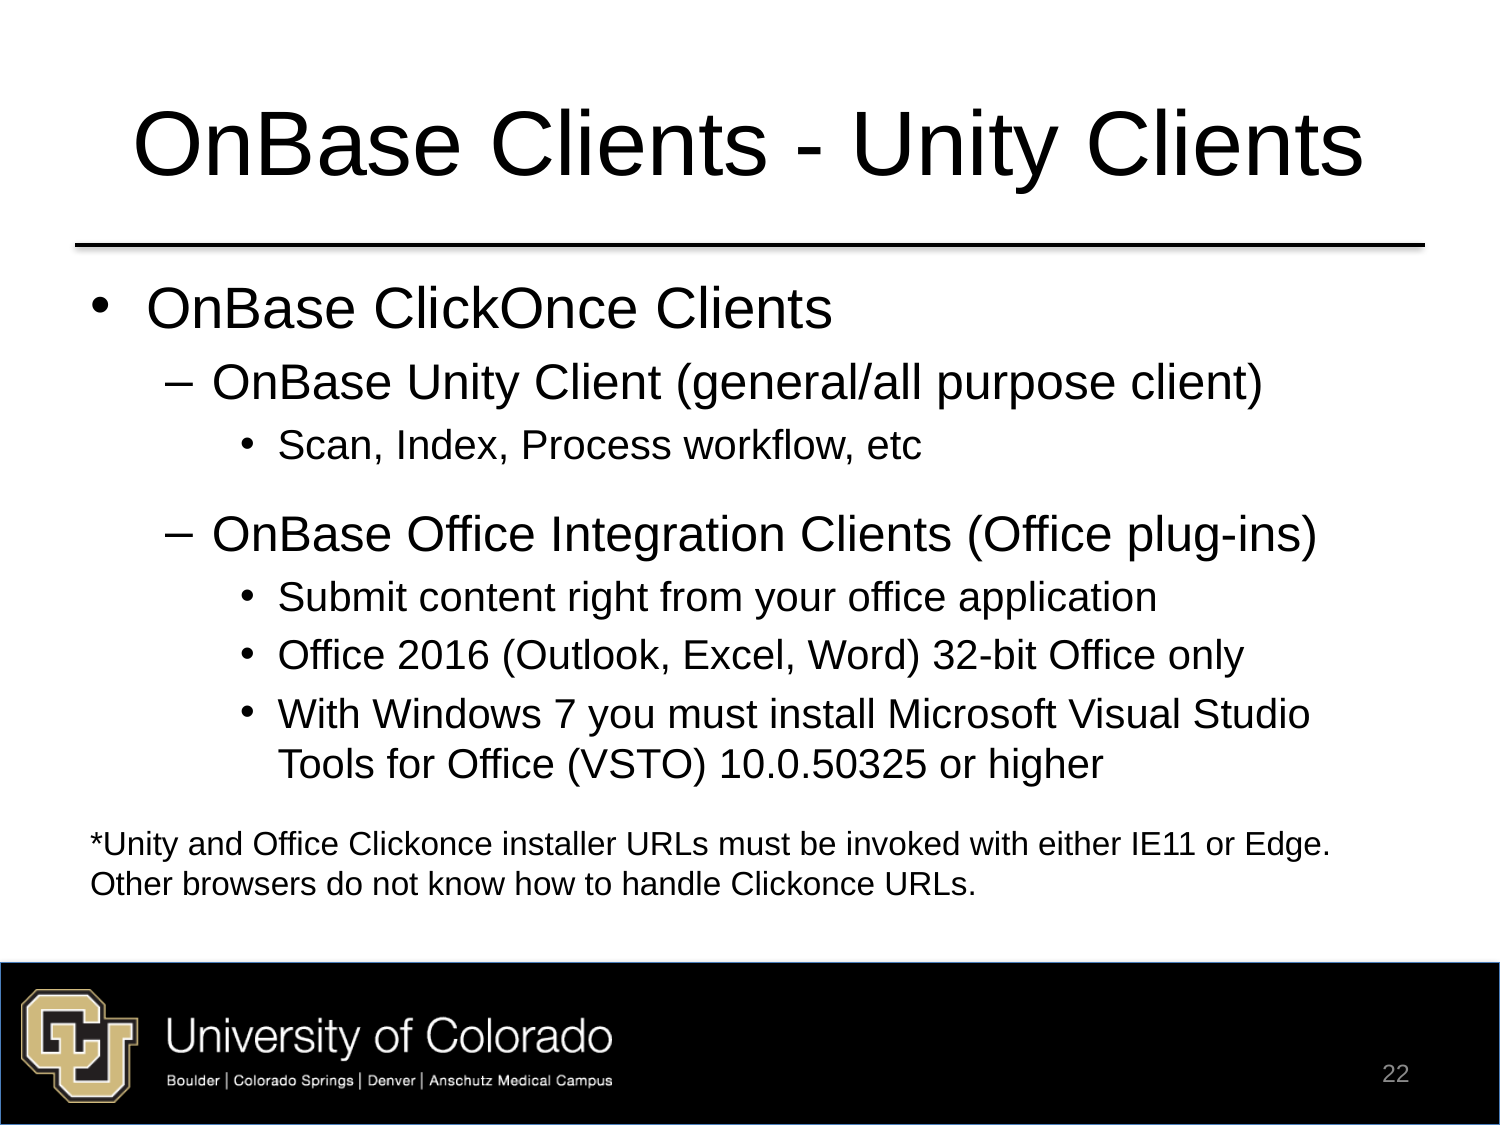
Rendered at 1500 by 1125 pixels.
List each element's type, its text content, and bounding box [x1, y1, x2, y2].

slide_number 22 [1074, 1042, 1425, 1103]
picture [21, 989, 612, 1103]
title OnBase Clients - Unity Clients [75, 45, 1425, 233]
list OnBase ClickOnce Clients OnBase Unity Client (general/all purpose client) Scan, Index, Process workflow, etc OnBase Office Integration Clients (Office plug-ins) Submit content right from your office application Office 2016 (Outlook, Excel, Word) 32-bit Office only With Windows 7 you must install Microsoft Visual Studio Tools for Office (VSTO) 10.0.50325 or higher *Unity and Office Clickonce installer URLs must be invoked with either IE11 or Edge. Other browsers do not know how to handle Clickonce URLs. [75, 262, 1425, 948]
